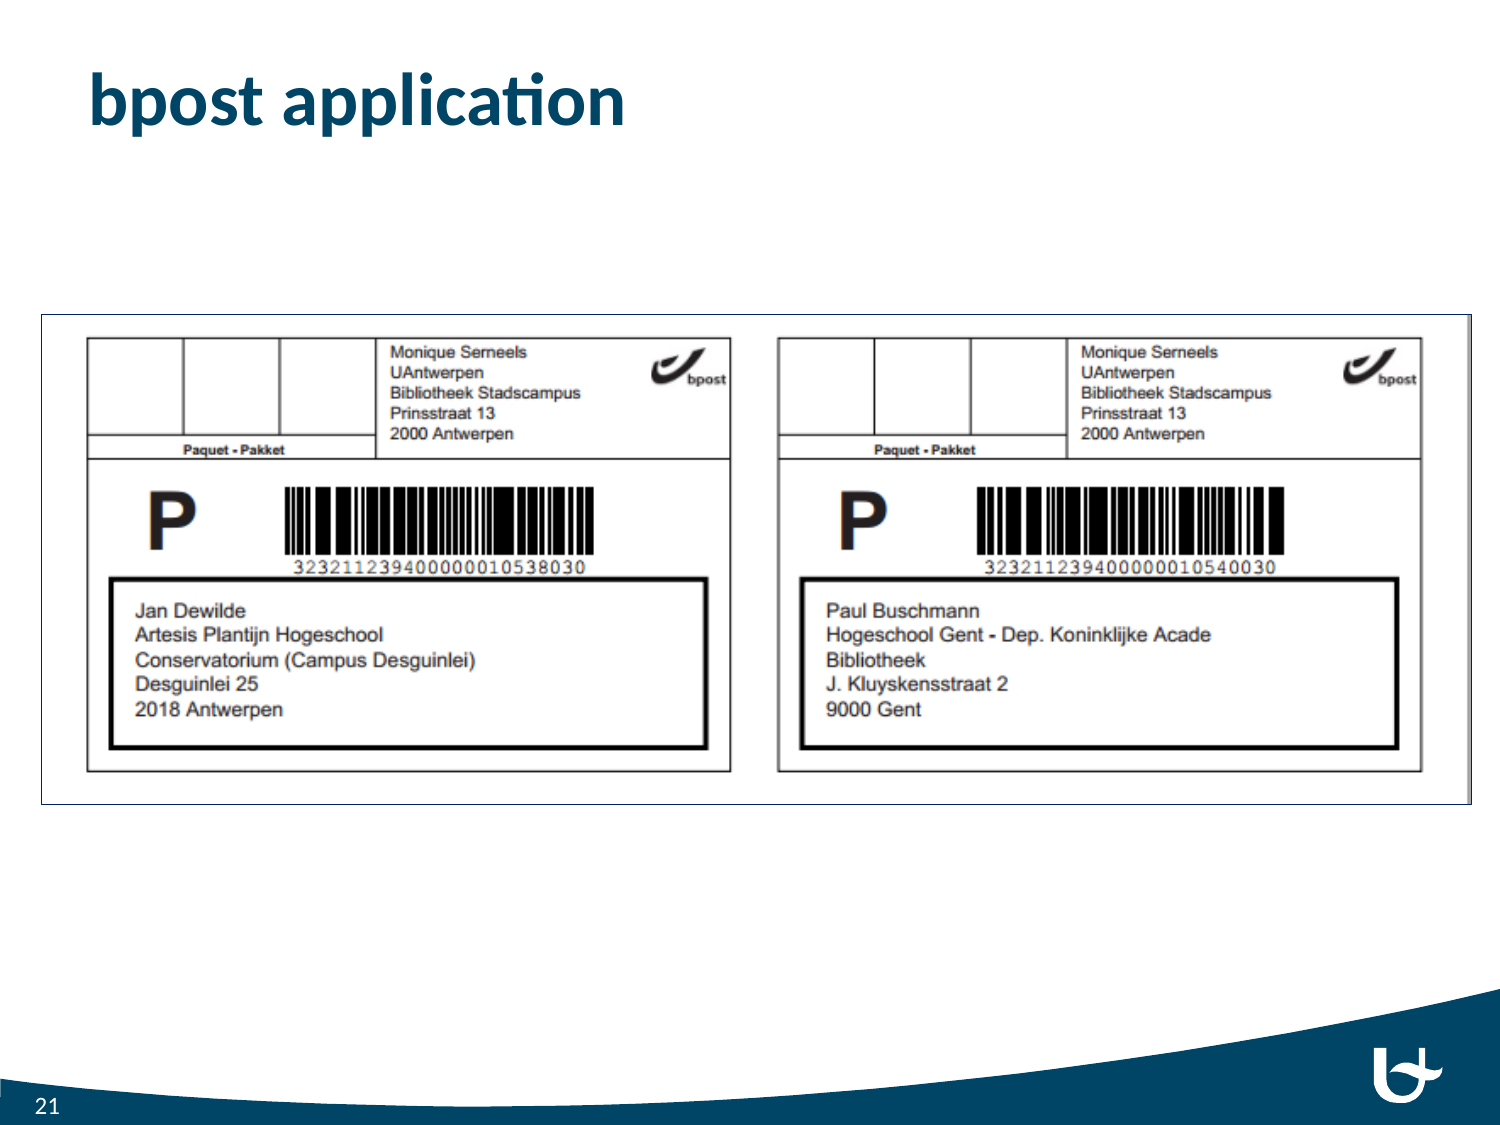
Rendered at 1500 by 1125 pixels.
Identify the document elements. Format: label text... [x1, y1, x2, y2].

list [41, 314, 1471, 805]
title bpost application [88, 19, 1412, 173]
slide_number 21 [0, 1083, 75, 1125]
